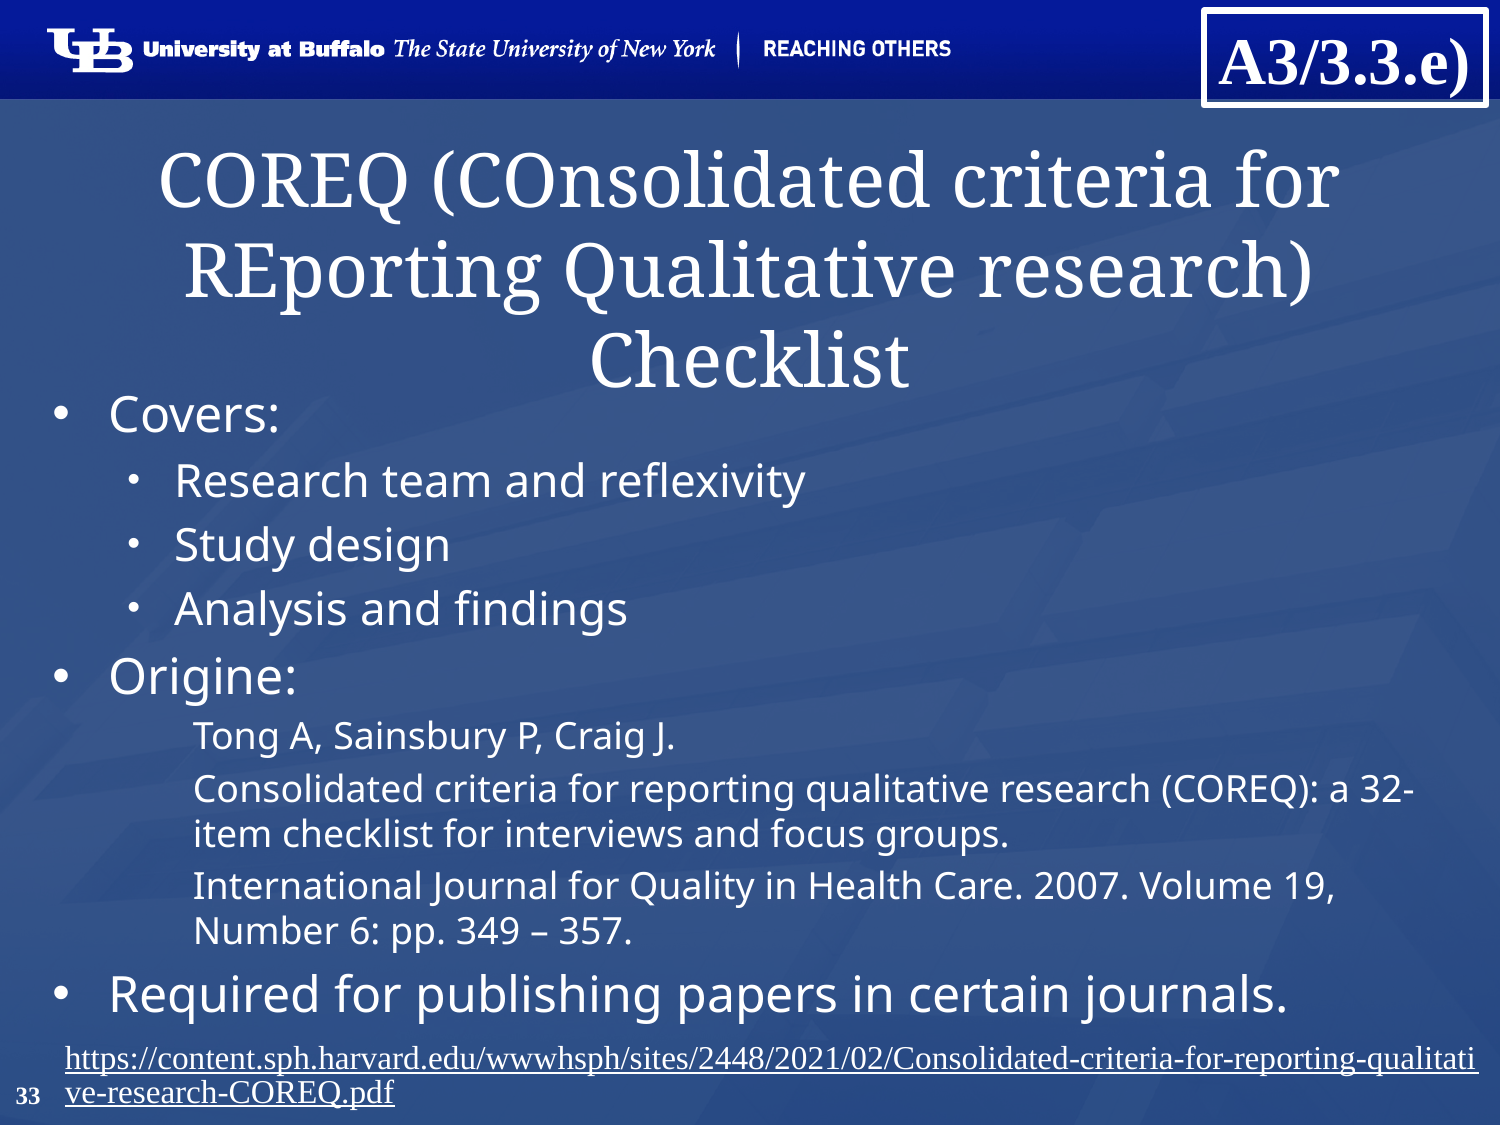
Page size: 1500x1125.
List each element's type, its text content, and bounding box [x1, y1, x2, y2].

text_box https://content.sph.harvard.edu/wwwhsph/sites/2448/2021/02/Consolidated-criteria-for-reporting-qualitative-research-COREQ.pdf [50, 1029, 1500, 1124]
slide_number 33 [0, 1064, 75, 1125]
list Covers: Research team and reflexivity Study design Analysis and findings Origine: Tong A, Sainsbury P, Craig J. Consolidated criteria for reporting qualitative research (COREQ): a 32-item checklist for interviews and focus groups. International Journal for Quality in Health Care. 2007. Volume 19, Number 6: pp. 349 – 357. Required for publishing papers in certain journals. [37, 375, 1463, 1064]
title COREQ (COnsolidated criteria for REporting Qualitative research) Checklist [37, 125, 1463, 250]
picture [0, 0, 1500, 99]
text_box A3/3.3.e) [1203, 10, 1487, 106]
